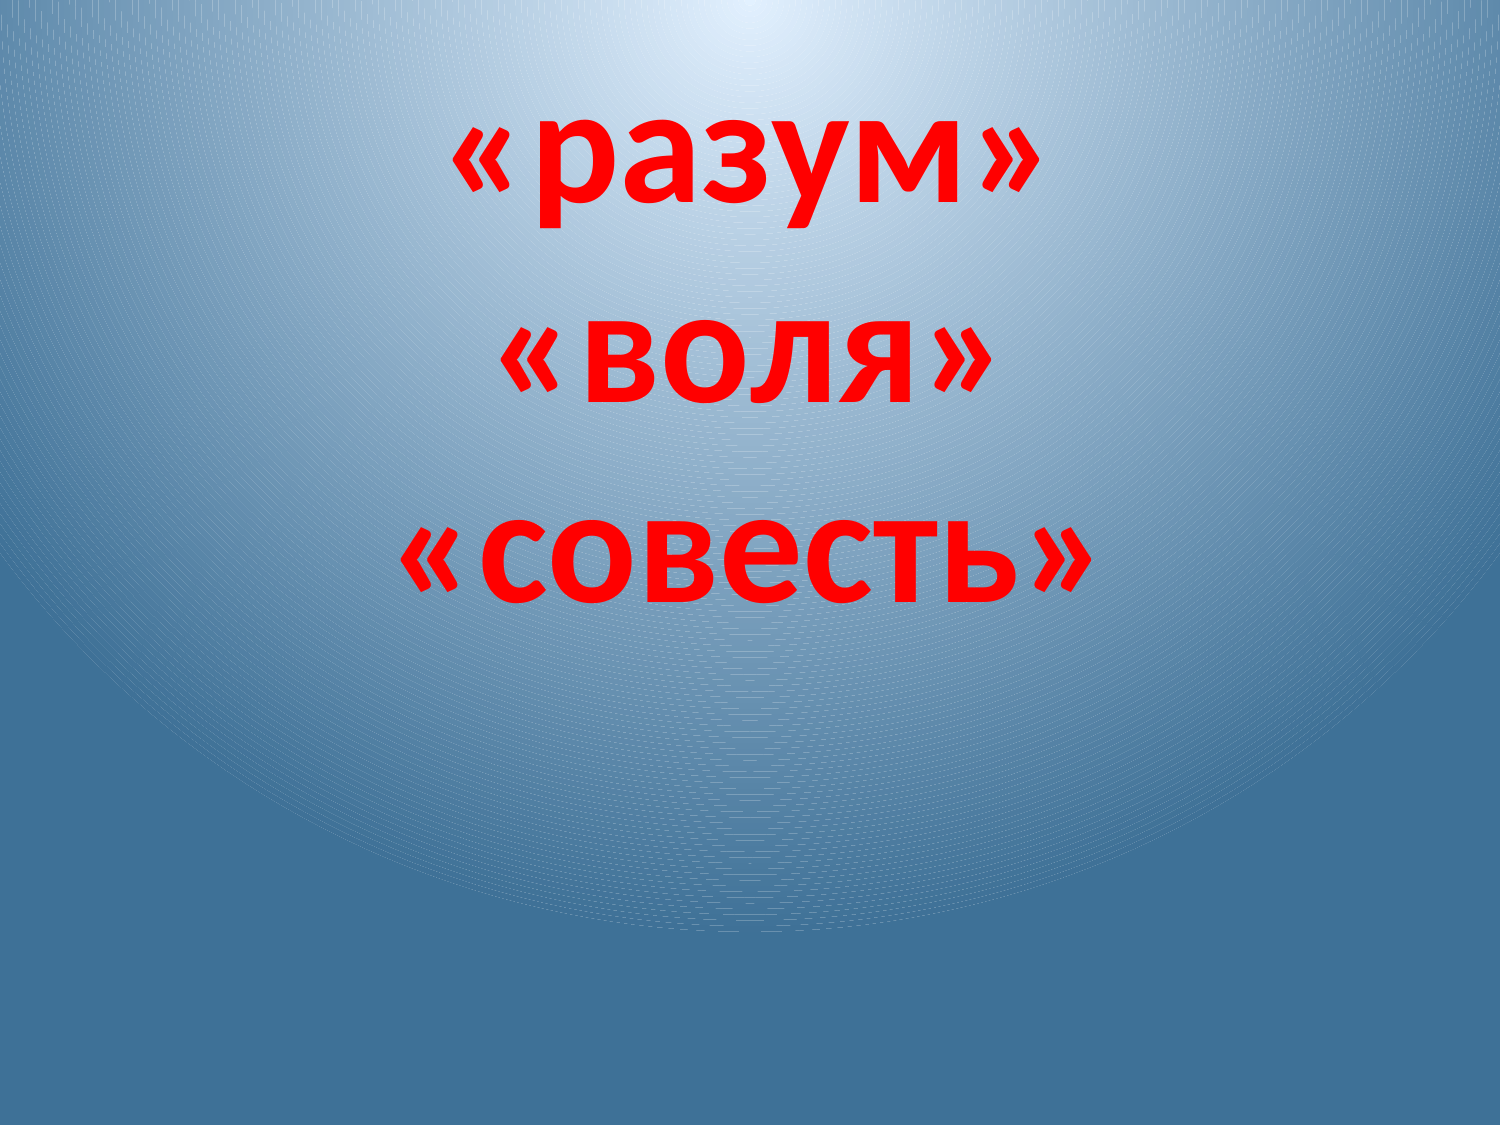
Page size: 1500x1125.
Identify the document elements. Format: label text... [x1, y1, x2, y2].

list «разум» «воля» «совесть» [75, 70, 1425, 1005]
